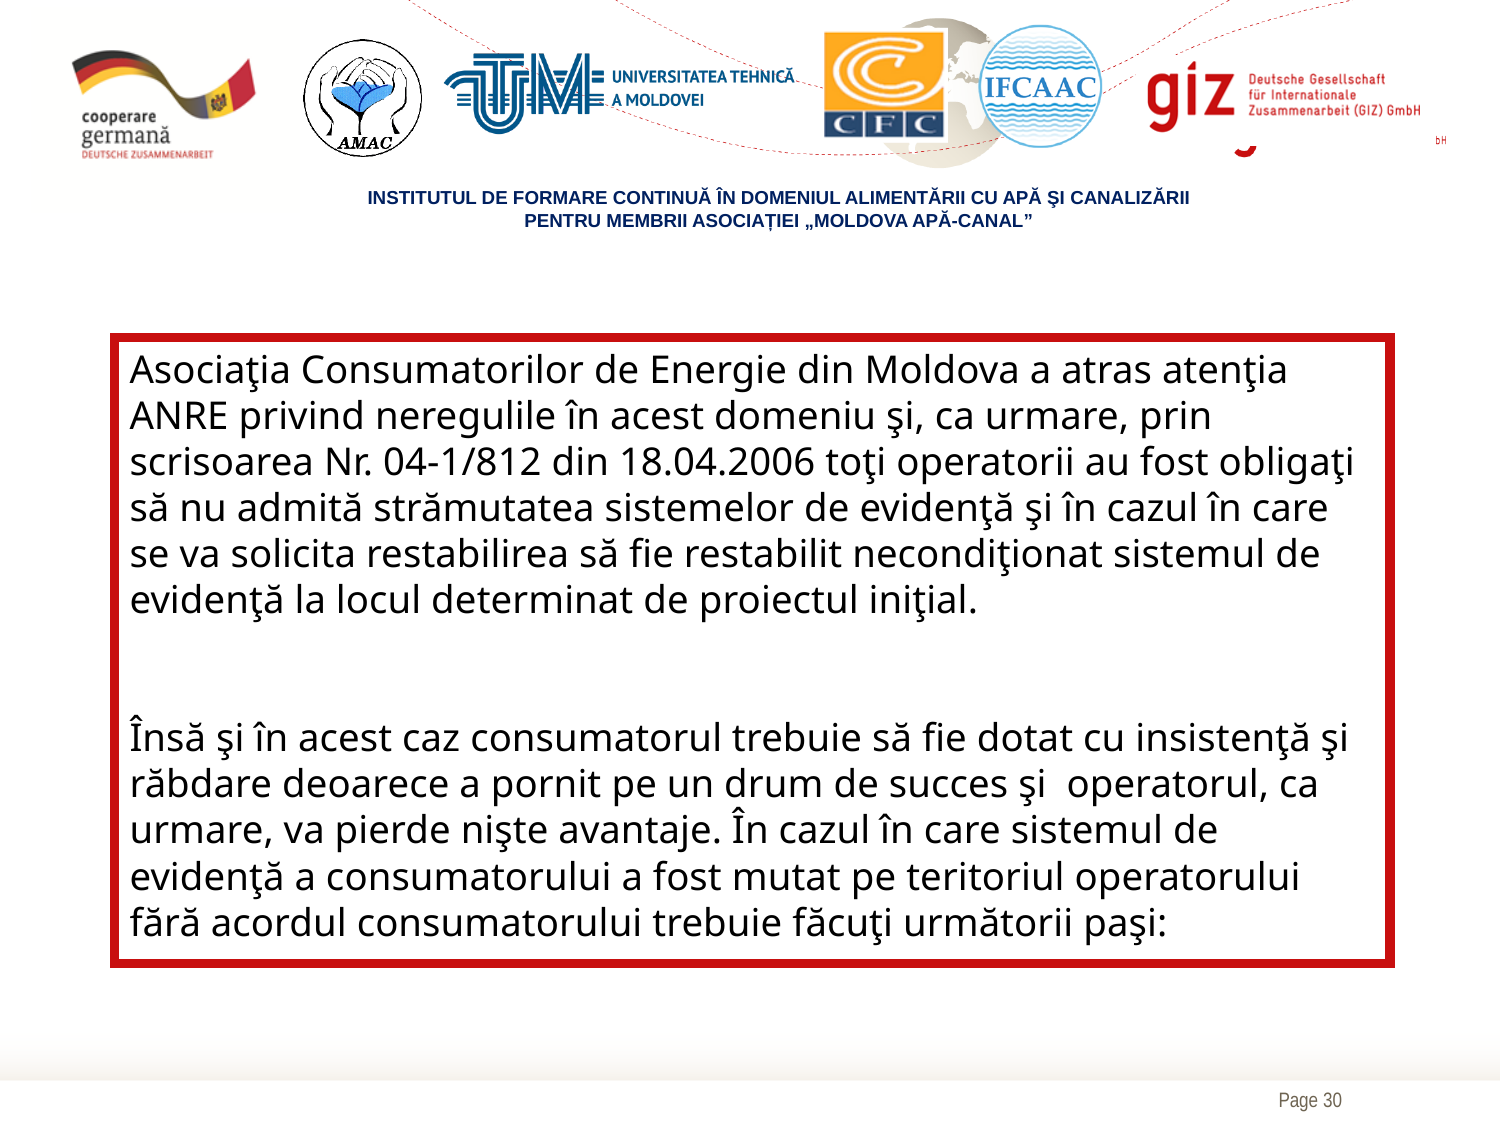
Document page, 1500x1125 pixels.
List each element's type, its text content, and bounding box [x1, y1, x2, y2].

picture [0, 959, 1500, 1081]
text_box INSTITUTUL DE FORMARE CONTINUĂ ÎN DOMENIUL ALIMENTĂRII CU APĂ ŞI CANALIZĂRII PENTRU MEMBRII ASOCIAȚIEI „MOLDOVA APĂ-CANAL” [190, 128, 1366, 239]
picture [0, 0, 1500, 213]
list Asociaţia Consumatorilor de Energie din Moldova a atras atenţia ANRE privind neregulile în acest domeniu şi, ca urmare, prin scrisoarea Nr. 04-1/812 din 18.04.2006 toţi operatorii au fost obligaţi să nu admită strămutatea sistemelor de evidenţă şi în cazul în care se va solicita restabilirea să fie restabilit necondiţionat sistemul de evidenţă la locul determinat de proiectul iniţial. Însă şi în acest caz consumatorul trebuie să fie dotat cu insistenţă şi răbdare deoarece a pornit pe un drum de succes şi operatorul, ca urmare, va pierde nişte avantaje. În cazul în care sistemul de evidenţă a consumatorului a fost mutat pe teritoriul operatorului fără acordul consumatorului trebuie făcuţi următorii paşi: [112, 335, 1392, 966]
